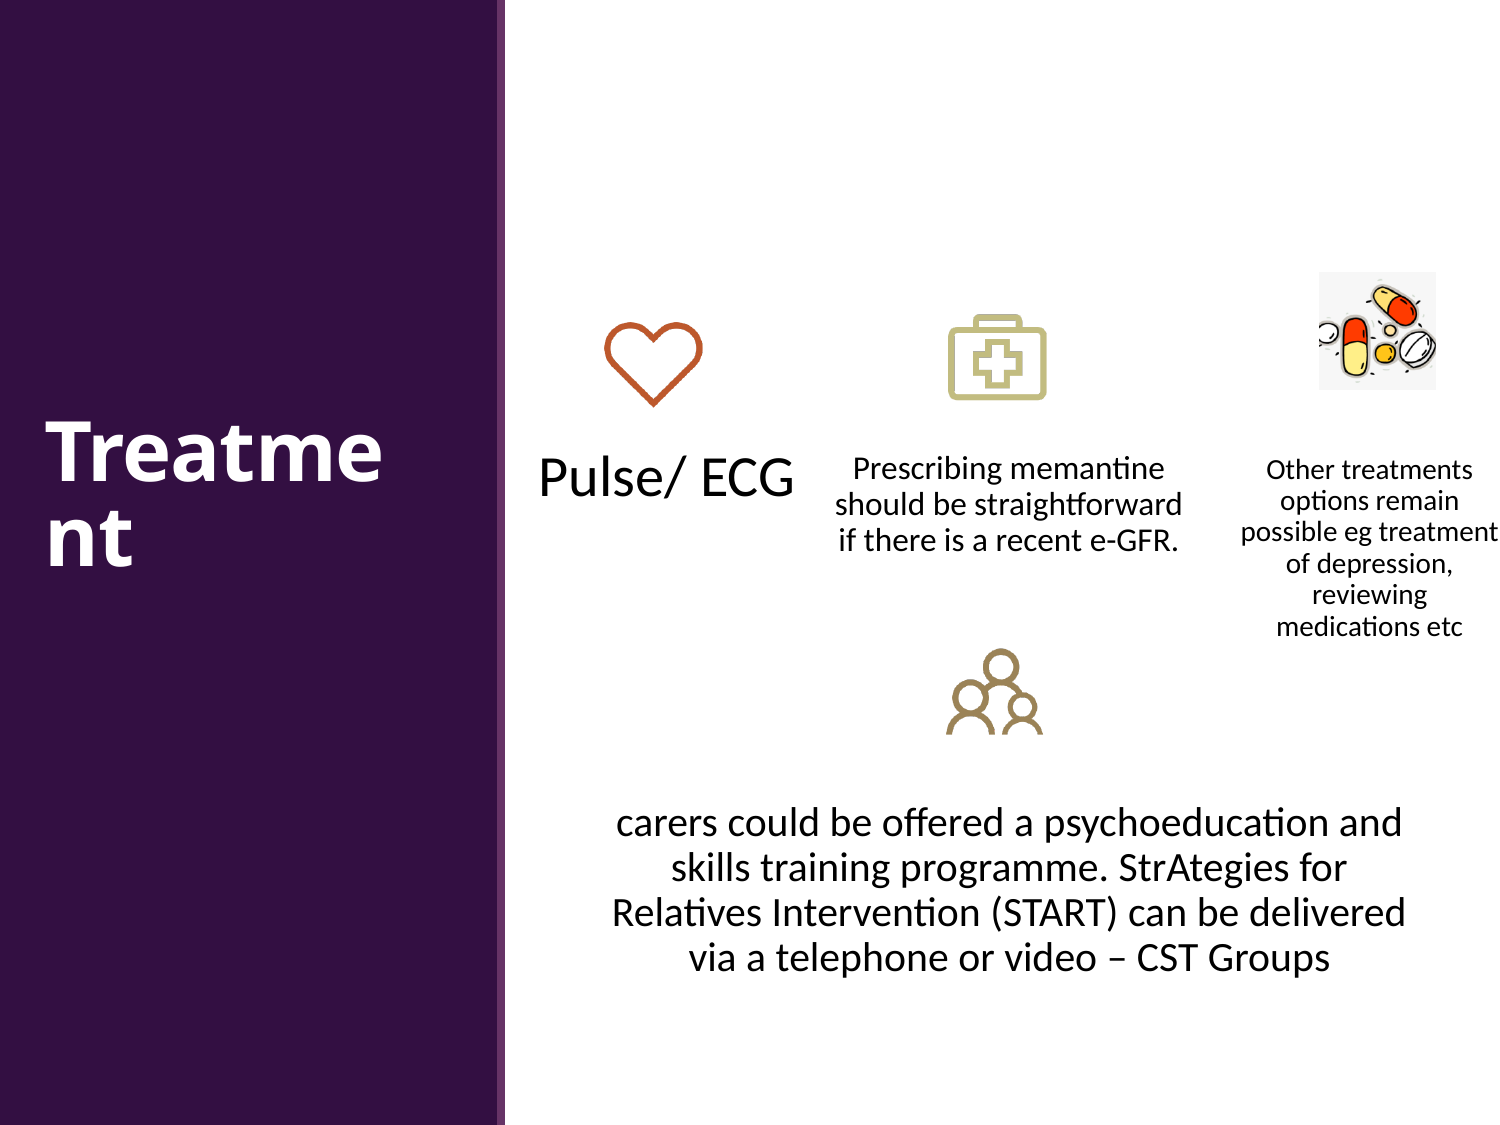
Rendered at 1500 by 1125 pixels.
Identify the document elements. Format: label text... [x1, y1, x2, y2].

title Treatment [29, 305, 424, 681]
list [536, 65, 1500, 1079]
